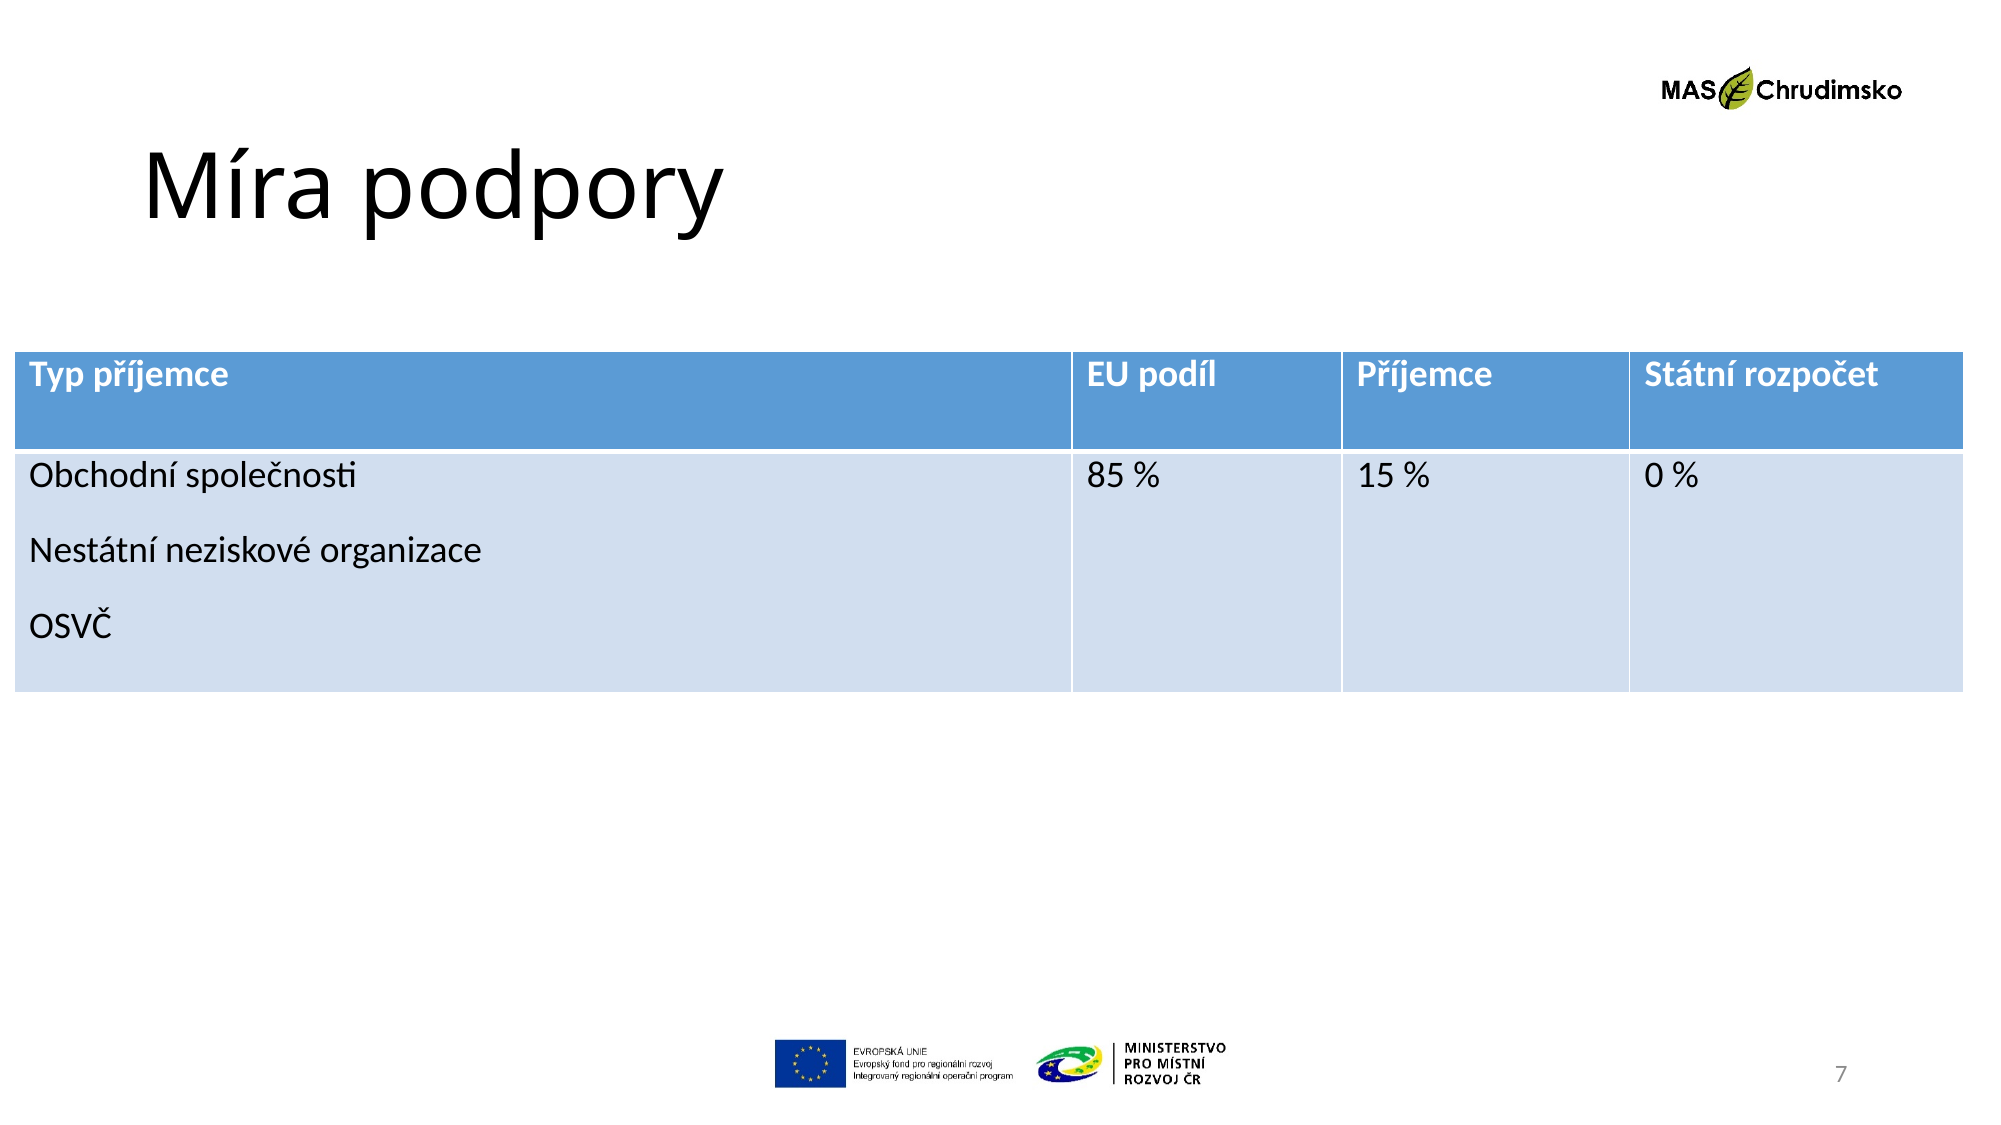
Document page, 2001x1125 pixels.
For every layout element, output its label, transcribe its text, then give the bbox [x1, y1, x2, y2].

table_header Typ příjemce [15, 352, 1071, 449]
picture [1641, 59, 1922, 116]
title Míra podpory [126, 117, 1852, 261]
picture [759, 1023, 1241, 1103]
table_cell 15 % [1343, 454, 1629, 692]
table_cell 0 % [1630, 454, 1963, 692]
table_cell Obchodní společnosti Nestátní neziskové organizace OSVČ [15, 454, 1071, 692]
table_cell 85 % [1073, 454, 1341, 692]
table_header EU podíl [1073, 352, 1341, 449]
slide_number 7 [1412, 1042, 1863, 1103]
table_header Příjemce [1343, 352, 1629, 449]
table_header Státní rozpočet [1630, 352, 1963, 449]
